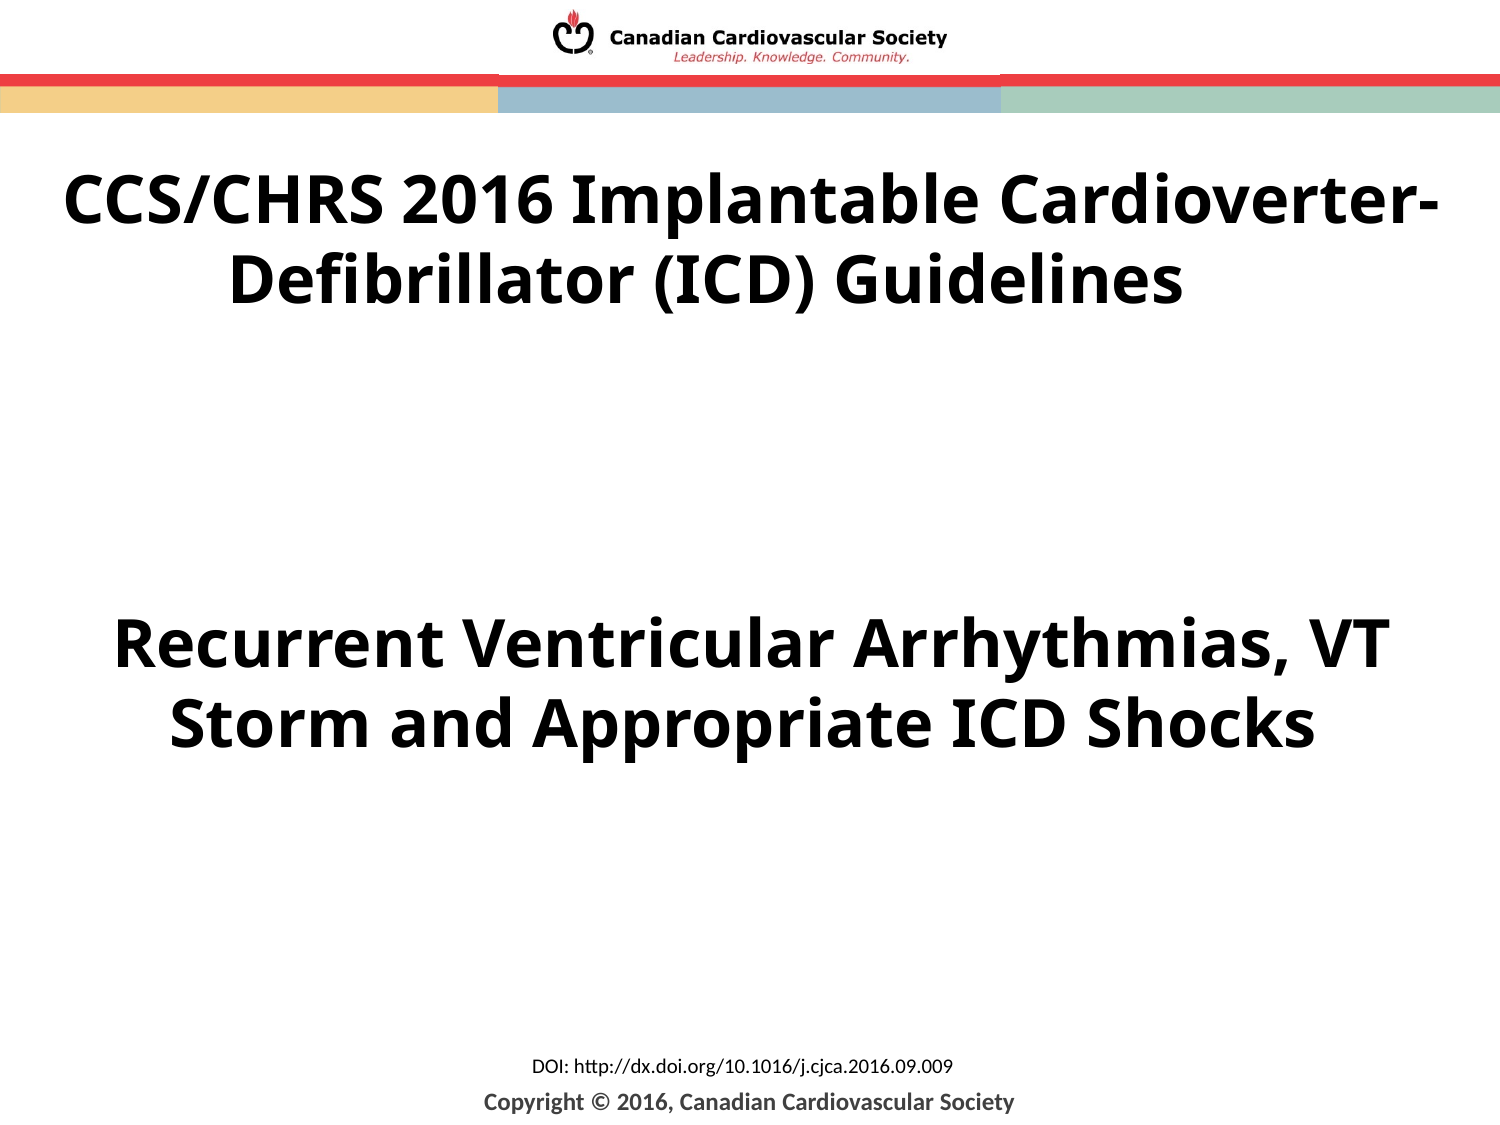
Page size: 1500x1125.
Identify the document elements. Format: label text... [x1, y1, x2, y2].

picture [0, 74, 1500, 113]
text_box CCS/CHRS 2016 Implantable Cardioverter-Defibrillator (ICD) Guidelines [39, 149, 1465, 438]
title Recurrent Ventricular Arrhythmias, VT Storm and Appropriate ICD Shocks [62, 575, 1425, 788]
picture [553, 9, 947, 64]
